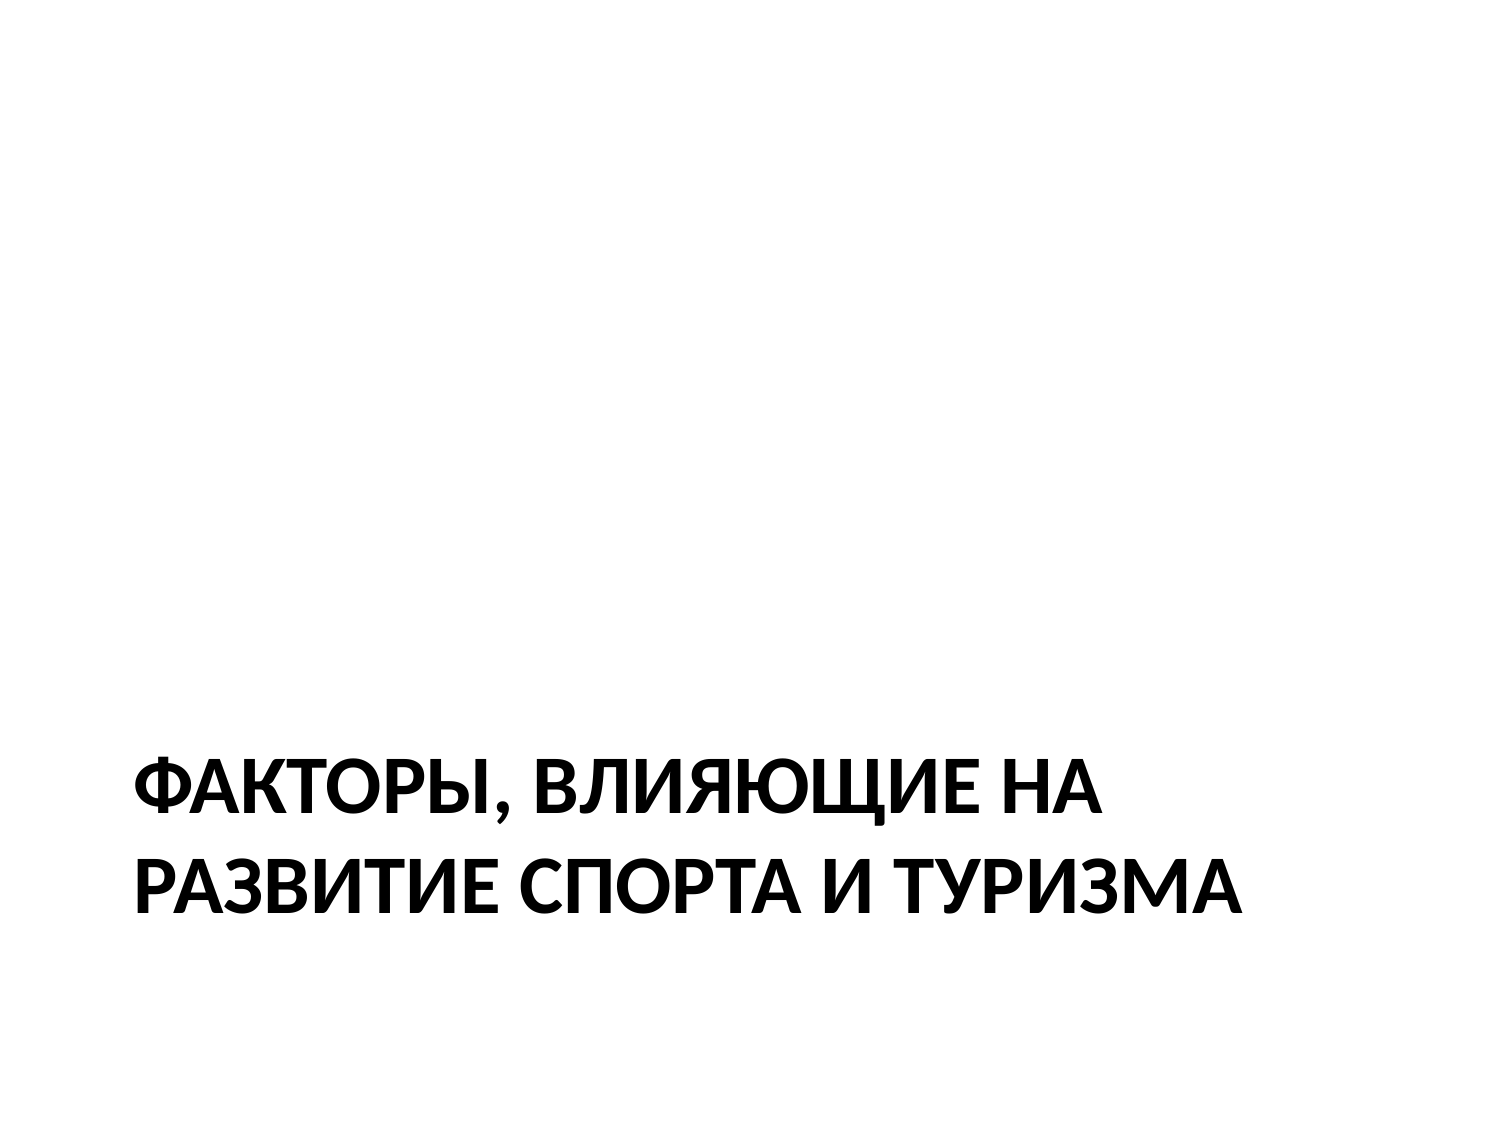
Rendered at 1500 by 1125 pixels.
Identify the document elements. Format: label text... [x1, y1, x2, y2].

title Факторы, влияющие на развитие спорта и туризма [118, 722, 1394, 947]
